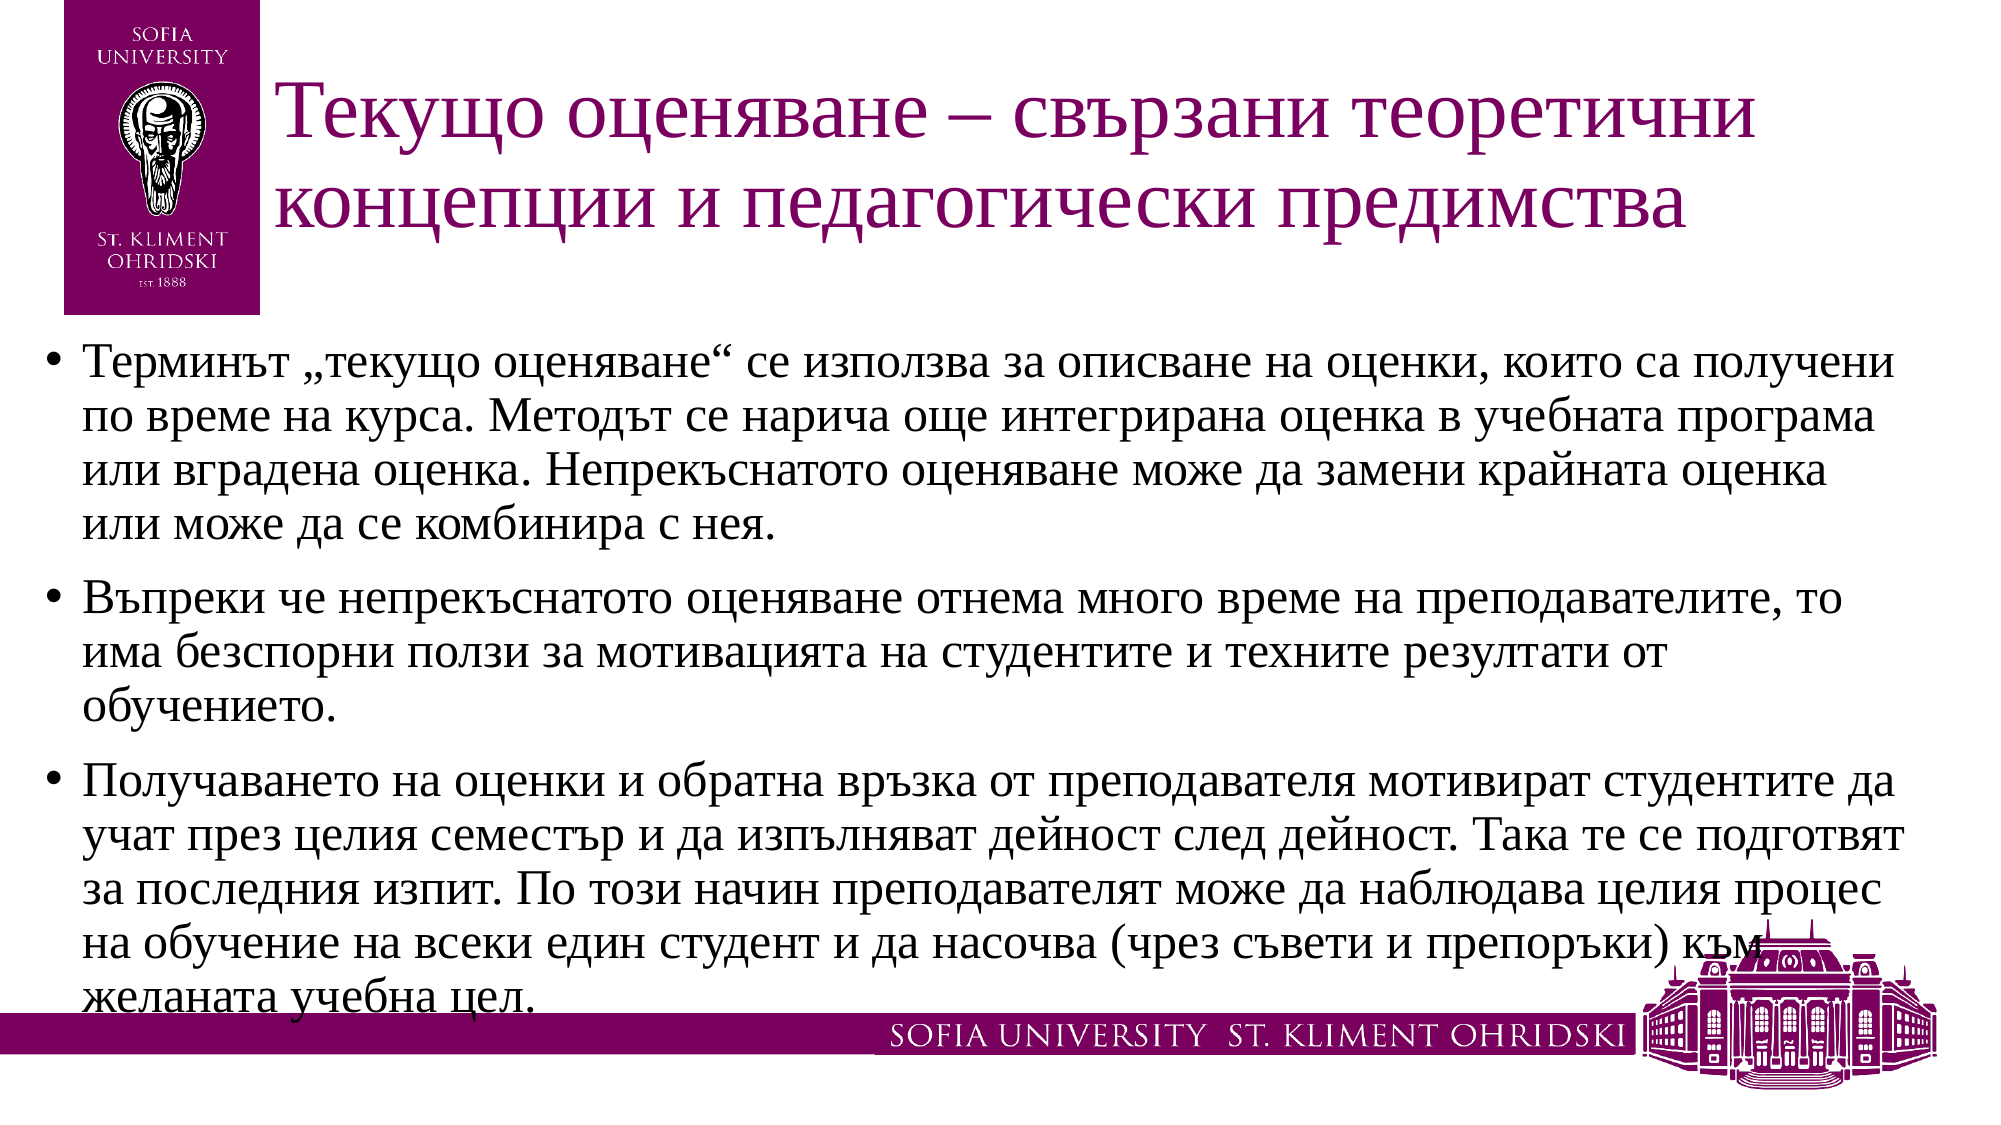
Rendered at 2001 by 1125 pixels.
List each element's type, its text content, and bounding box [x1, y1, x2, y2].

picture [875, 1013, 1634, 1055]
picture [1636, 915, 1943, 1093]
list Терминът „текущо оценяване“ се използва за описване на оценки, които са получени по време на курса. Методът се нарича още интегрирана оценка в учебната програма или вградена оценка. Непрекъснатото оценяване може да замени крайната оценка или може да се комбинира с нея. Въпреки че непрекъснатото оценяване отнема много време на преподавателите, то има безспорни ползи за мотивацията на студентите и техните резултати от обучението. Получаването на оценки и обратна връзка от преподавателя мотивират студентите да учат през целия семестър и да изпълняват дейност след дейност. Така те се подготвят за последния изпит. По този начин преподавателят може да наблюдава целия процес на обучение на всеки един студент и да насочва (чрез съвети и препоръки) към желаната учебна цел. [30, 326, 1933, 976]
picture [64, 0, 260, 315]
title Текущо оценяване – свързани теоретични концепции и педагогически предимства [259, 47, 1863, 265]
